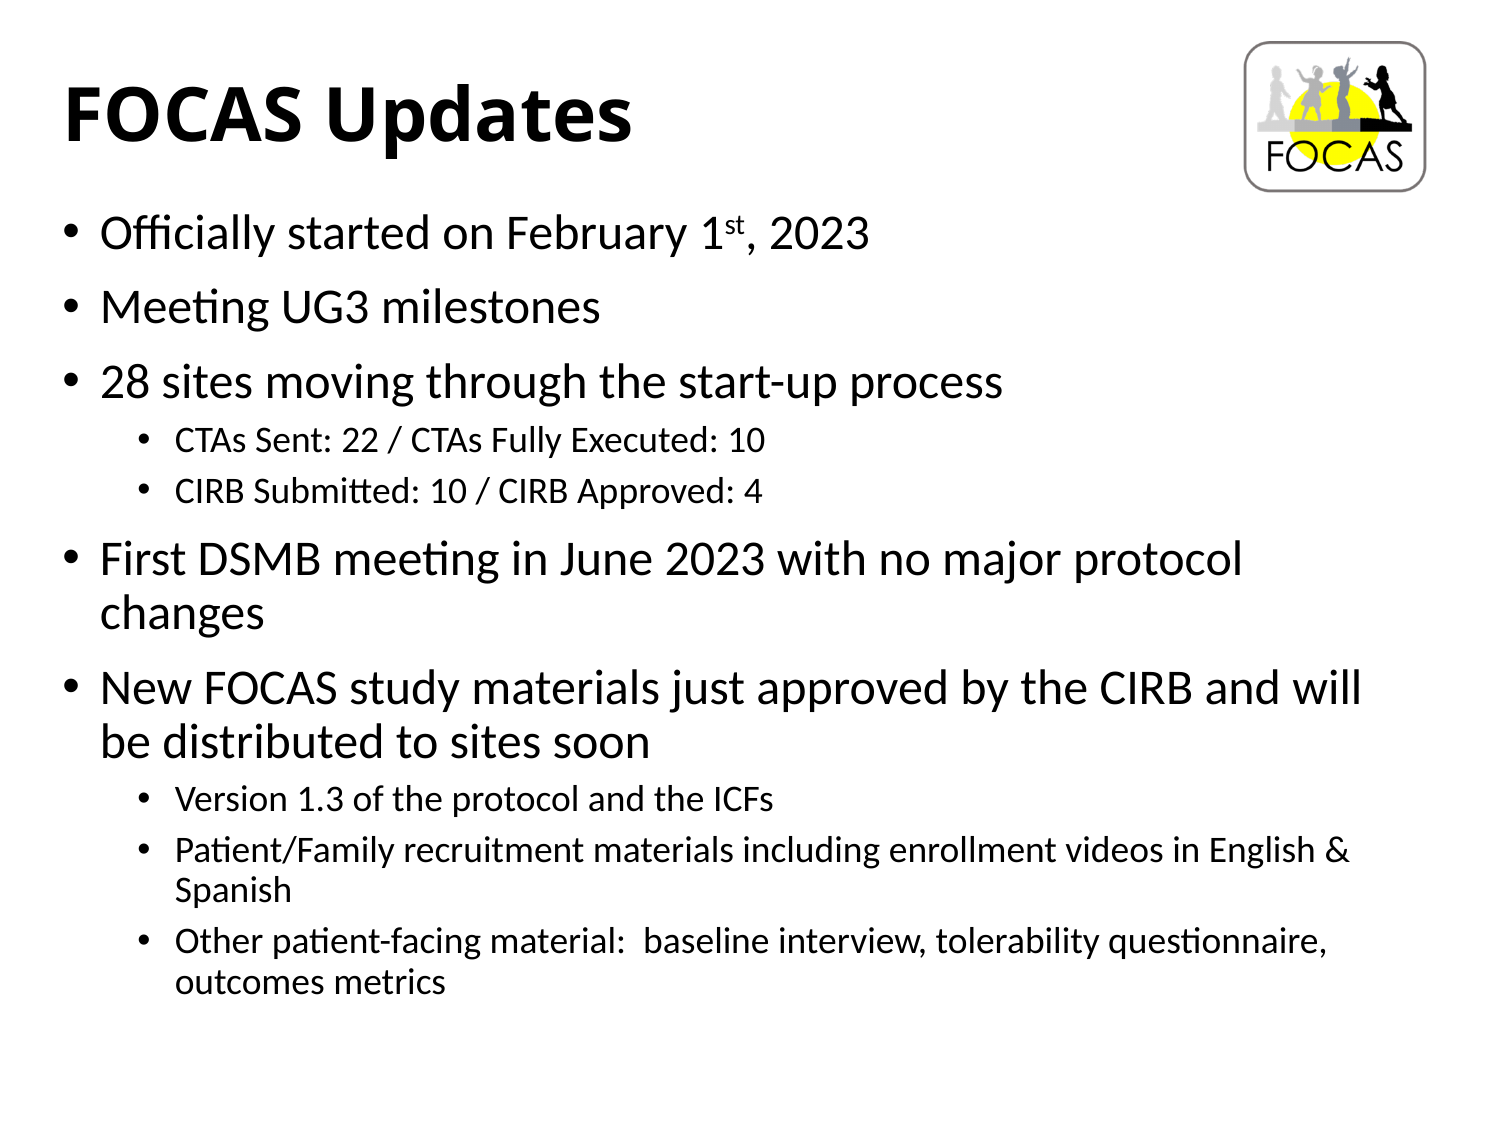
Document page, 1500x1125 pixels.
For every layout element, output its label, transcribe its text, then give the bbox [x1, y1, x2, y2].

list Officially started on February 1st, 2023 Meeting UG3 milestones 28 sites moving through the start-up process CTAs Sent: 22 / CTAs Fully Executed: 10 CIRB Submitted: 10 / CIRB Approved: 4 First DSMB meeting in June 2023 with no major protocol changes New FOCAS study materials just approved by the CIRB and will be distributed to sites soon Version 1.3 of the protocol and the ICFs Patient/Family recruitment materials including enrollment videos in English & Spanish Other patient-facing material: baseline interview, tolerability questionnaire, outcomes metrics [47, 198, 1407, 1003]
title FOCAS Updates [47, 35, 1453, 199]
picture [1227, 41, 1430, 205]
